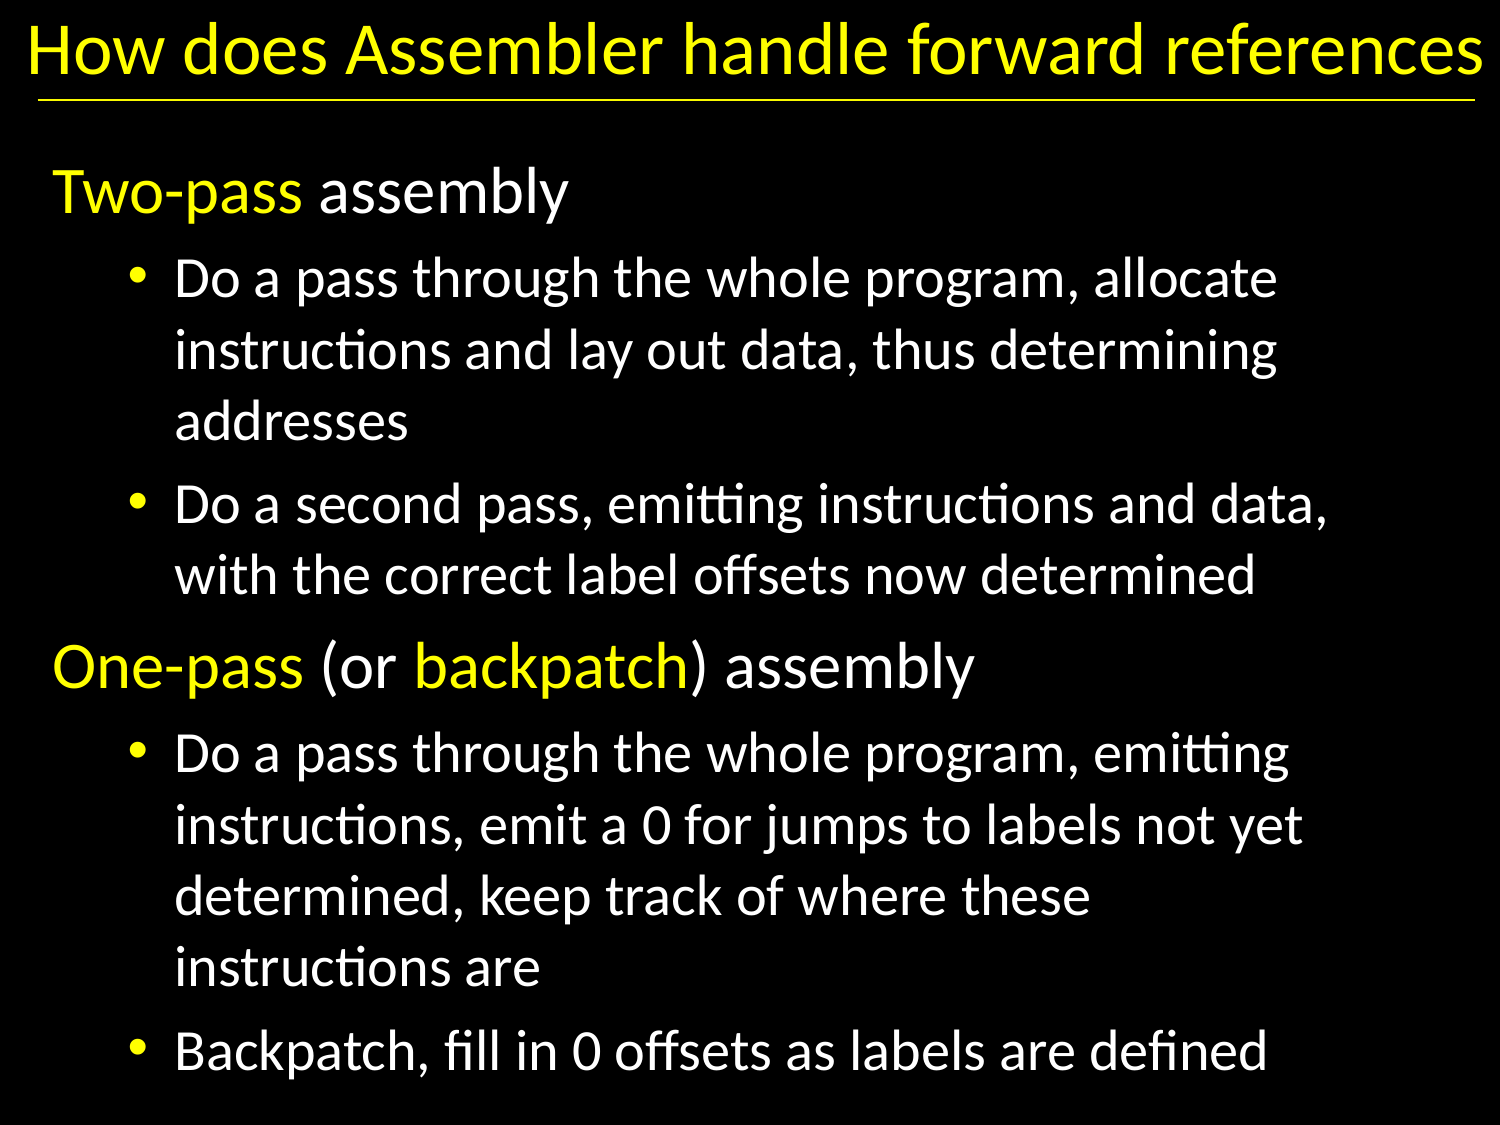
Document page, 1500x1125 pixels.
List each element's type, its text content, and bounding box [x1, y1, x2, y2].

list Two-pass assembly Do a pass through the whole program, allocate instructions and lay out data, thus determining addresses Do a second pass, emitting instructions and data, with the correct label offsets now determined One-pass (or backpatch) assembly Do a pass through the whole program, emitting instructions, emit a 0 for jumps to labels not yet determined, keep track of where these instructions are Backpatch, fill in 0 offsets as labels are defined [37, 145, 1363, 1090]
title How does Assembler handle forward references [0, 0, 1500, 145]
